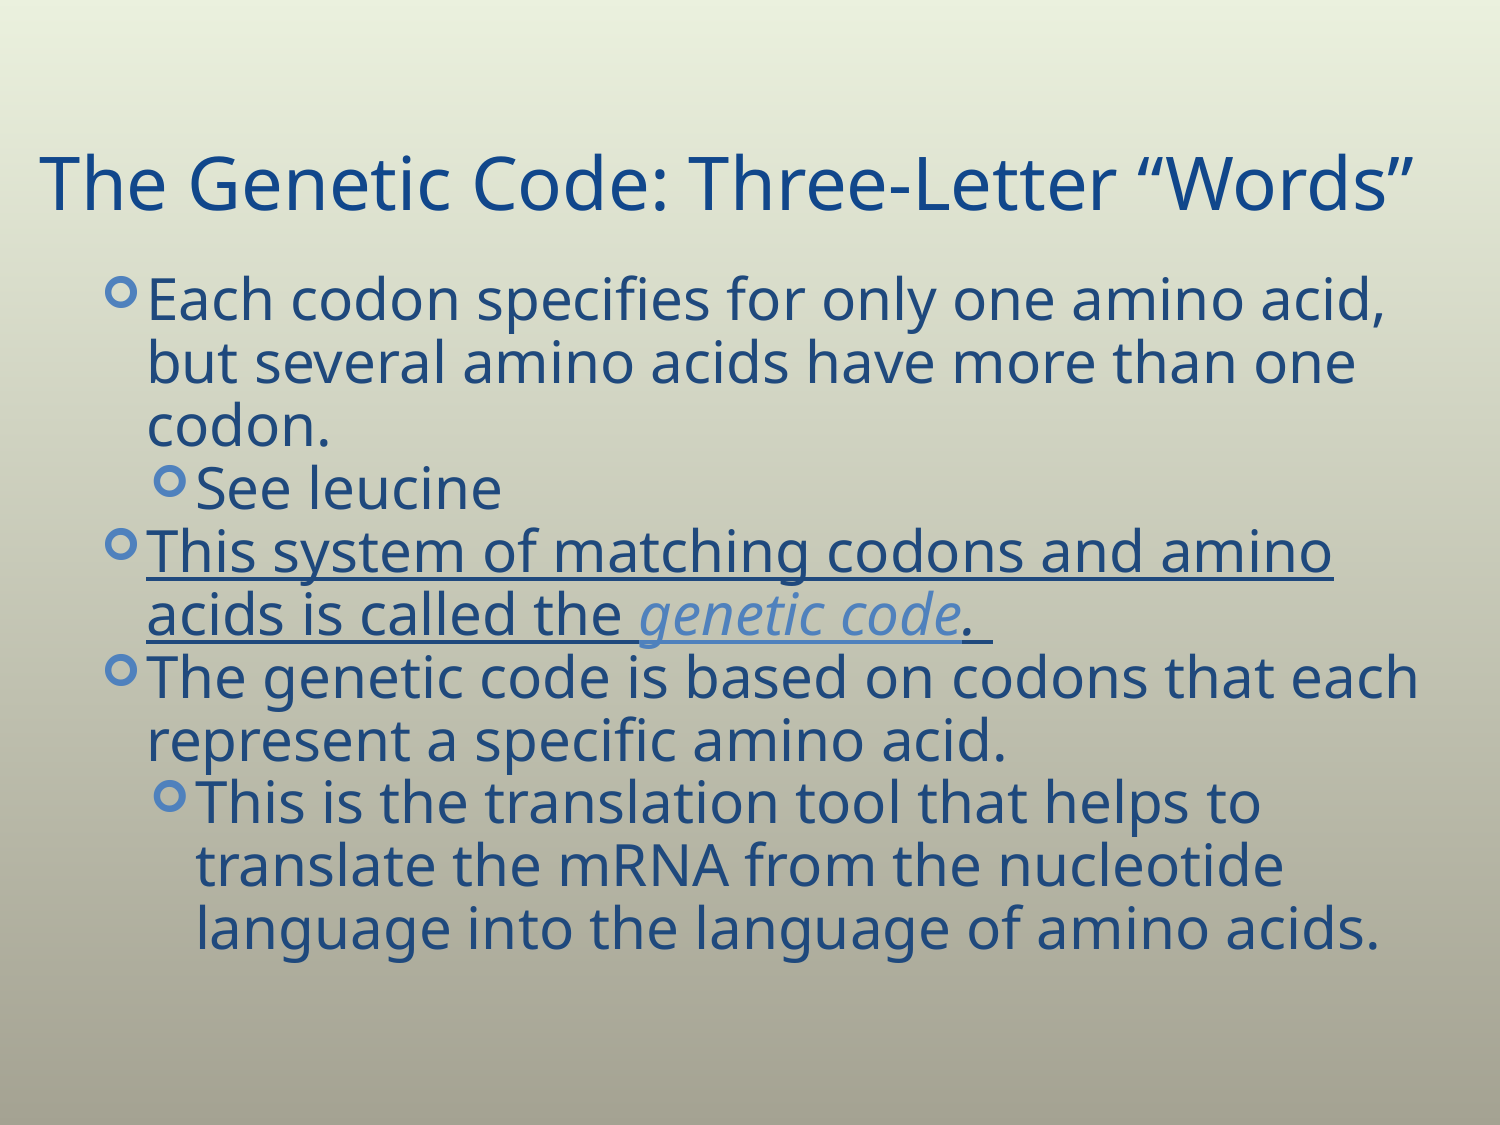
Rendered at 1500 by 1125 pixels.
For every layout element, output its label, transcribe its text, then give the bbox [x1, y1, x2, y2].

list Each codon specifies for only one amino acid, but several amino acids have more than one codon. See leucine This system of matching codons and amino acids is called the genetic code. The genetic code is based on codons that each represent a specific amino acid. This is the translation tool that helps to translate the mRNA from the nucleotide language into the language of amino acids. [75, 262, 1438, 1025]
title The Genetic Code: Three-Letter “Words” [24, 45, 1466, 233]
